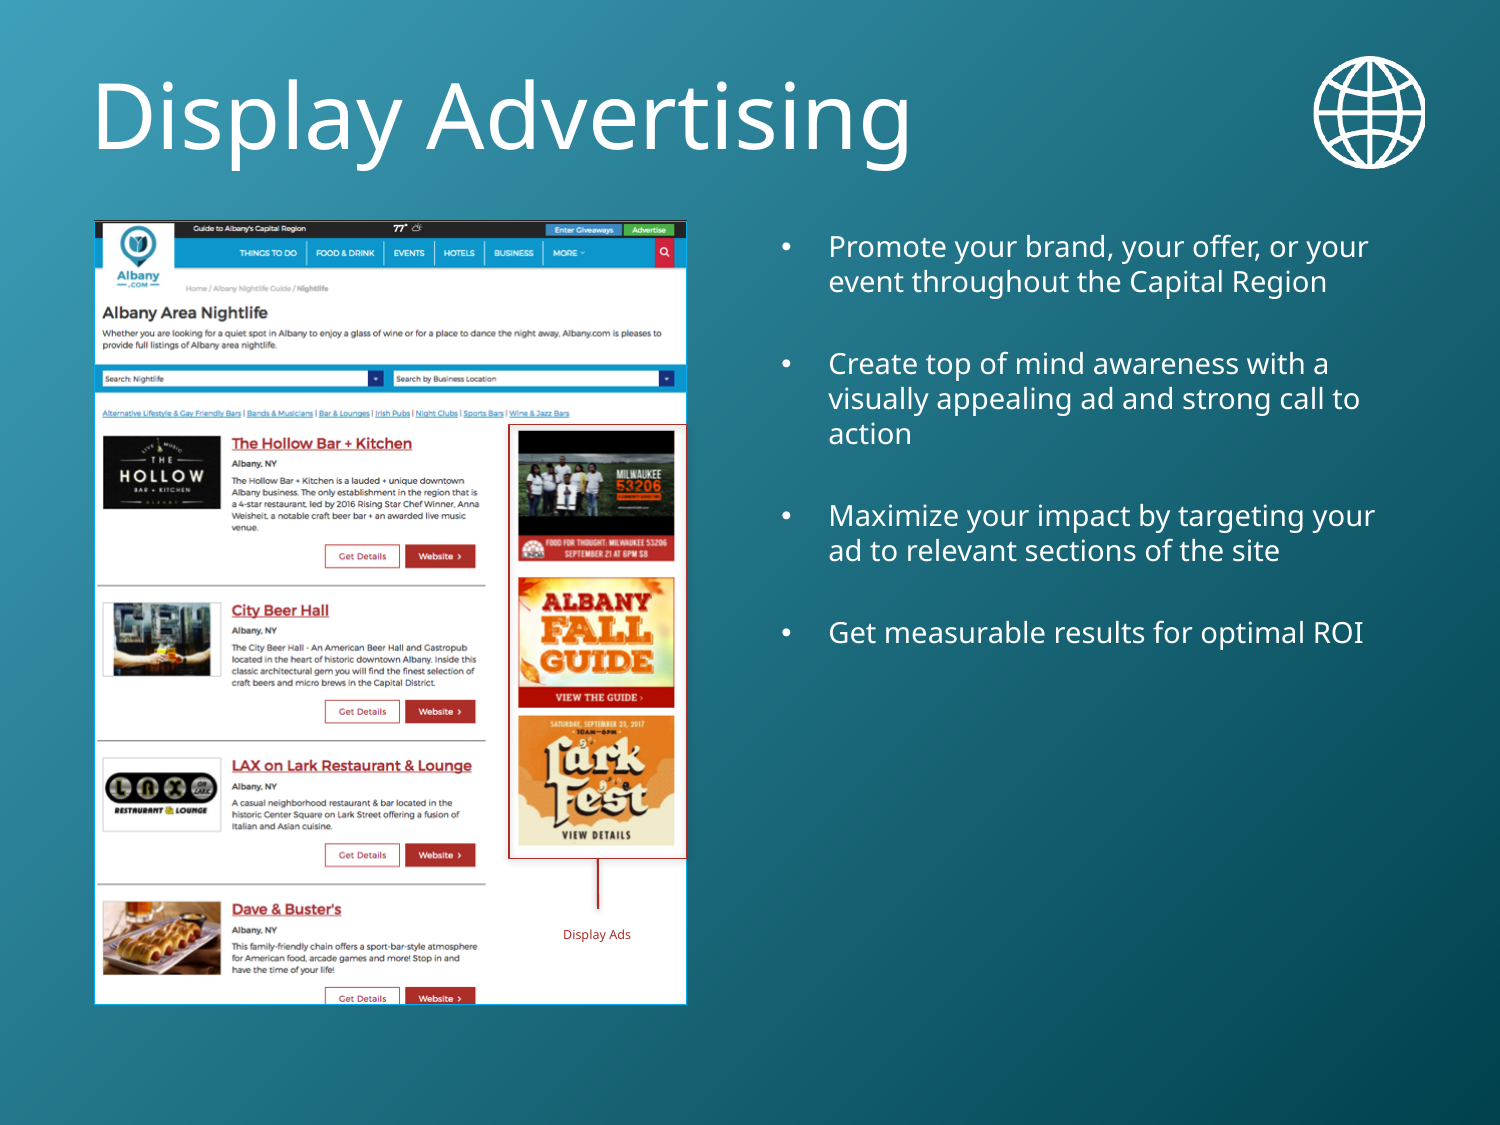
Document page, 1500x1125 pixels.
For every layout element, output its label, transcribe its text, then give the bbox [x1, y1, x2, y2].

picture [1313, 56, 1426, 169]
picture [96, 223, 685, 364]
title Display Advertising [75, 45, 1425, 180]
picture [103, 370, 384, 387]
picture [394, 371, 674, 386]
picture [96, 392, 687, 1003]
list Promote your brand, your offer, or your event throughout the Capital Region Create top of mind awareness with a visually appealing ad and strong call to action Maximize your impact by targeting your ad to relevant sections of the site Get measurable results for optimal ROI [766, 221, 1425, 1005]
